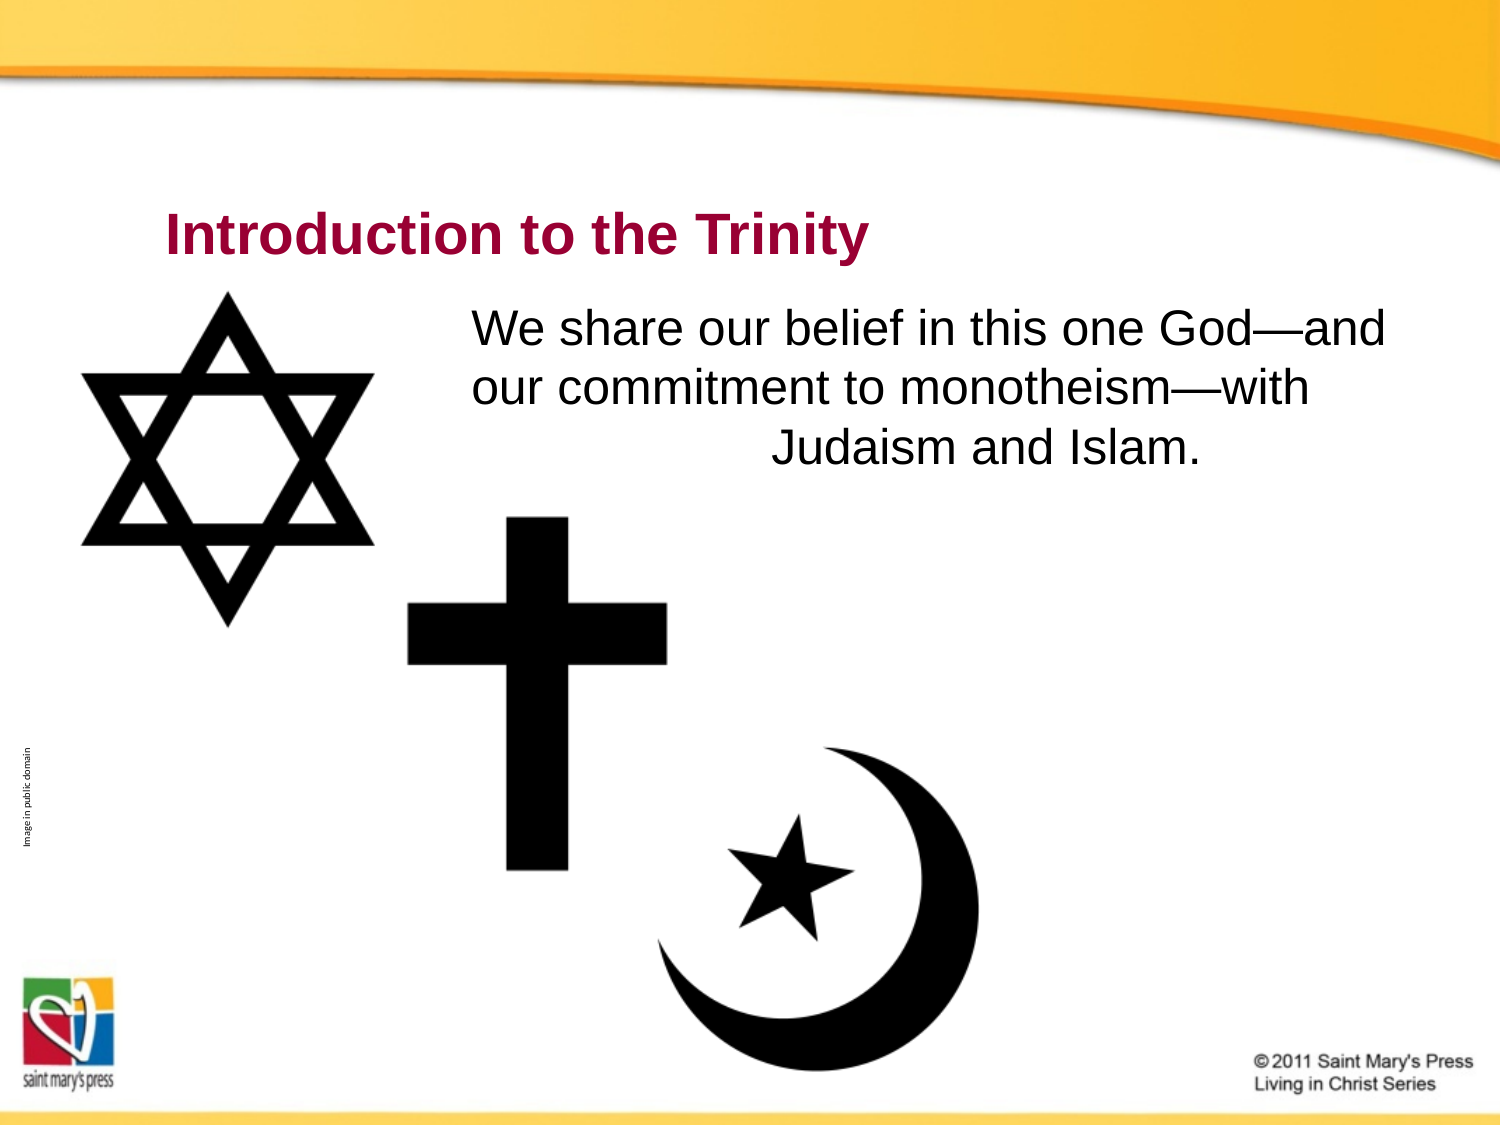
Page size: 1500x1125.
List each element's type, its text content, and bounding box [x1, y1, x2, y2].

list We share our belief in this one God—and our commitment to monotheism—with Judaism and Islam. [1029, 287, 1426, 1006]
title Introduction to the Trinity [149, 187, 1500, 276]
text_box Image in public domain [12, 587, 40, 863]
picture [0, 0, 1500, 1125]
